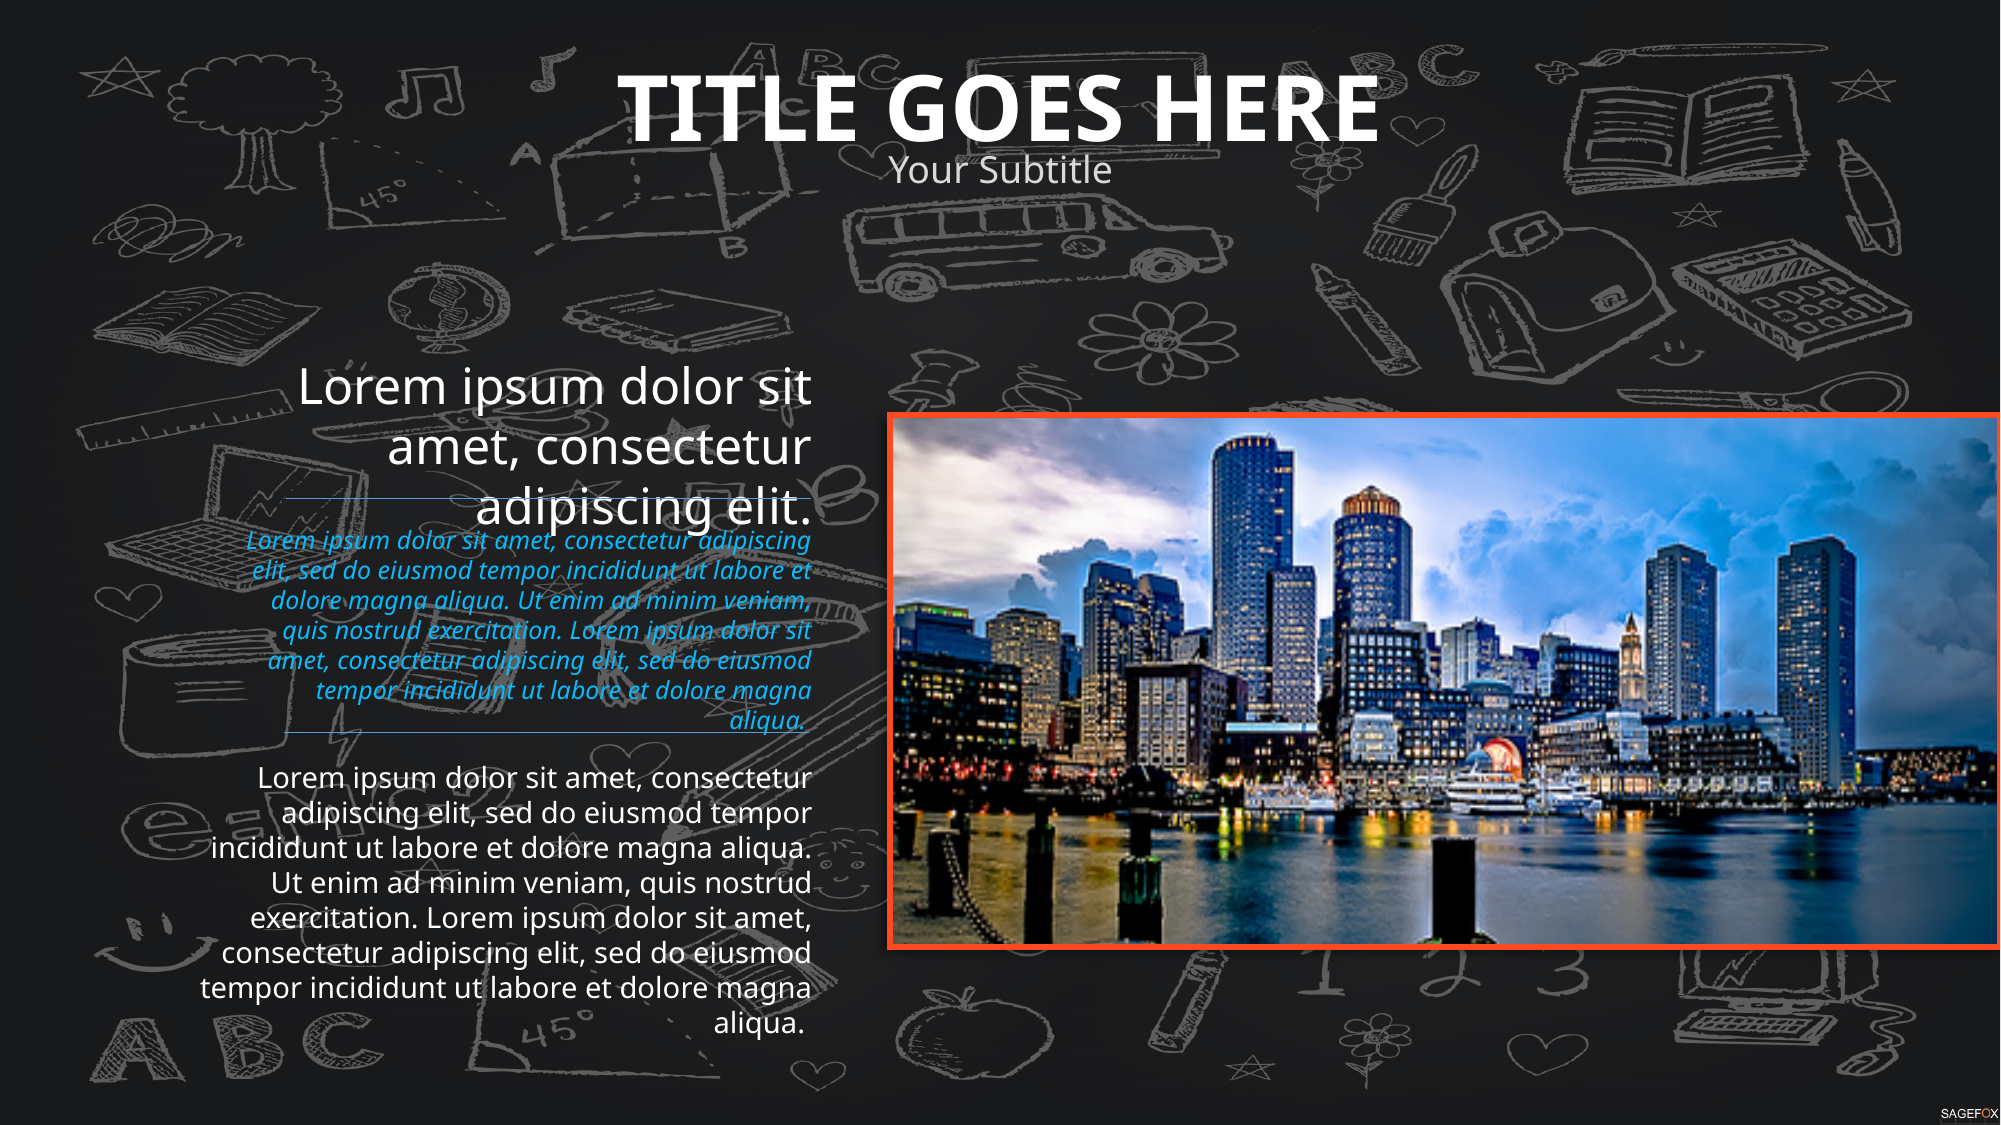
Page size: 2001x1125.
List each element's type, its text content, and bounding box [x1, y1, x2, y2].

text_box [889, 414, 2000, 948]
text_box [548, 42, 1452, 199]
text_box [226, 498, 828, 733]
text_box Lorem ipsum dolor sit amet, consectetur adipiscing elit. [142, 347, 828, 542]
text_box Lorem ipsum dolor sit amet, consectetur adipiscing elit, sed do eiusmod tempor incididunt ut labore et dolore magna aliqua. Ut enim ad minim veniam, quis nostrud exercitation. Lorem ipsum dolor sit amet, consectetur adipiscing elit, sed do eiusmod tempor incididunt ut labore et dolore magna aliqua. [174, 752, 828, 1047]
picture [0, 0, 2001, 1125]
